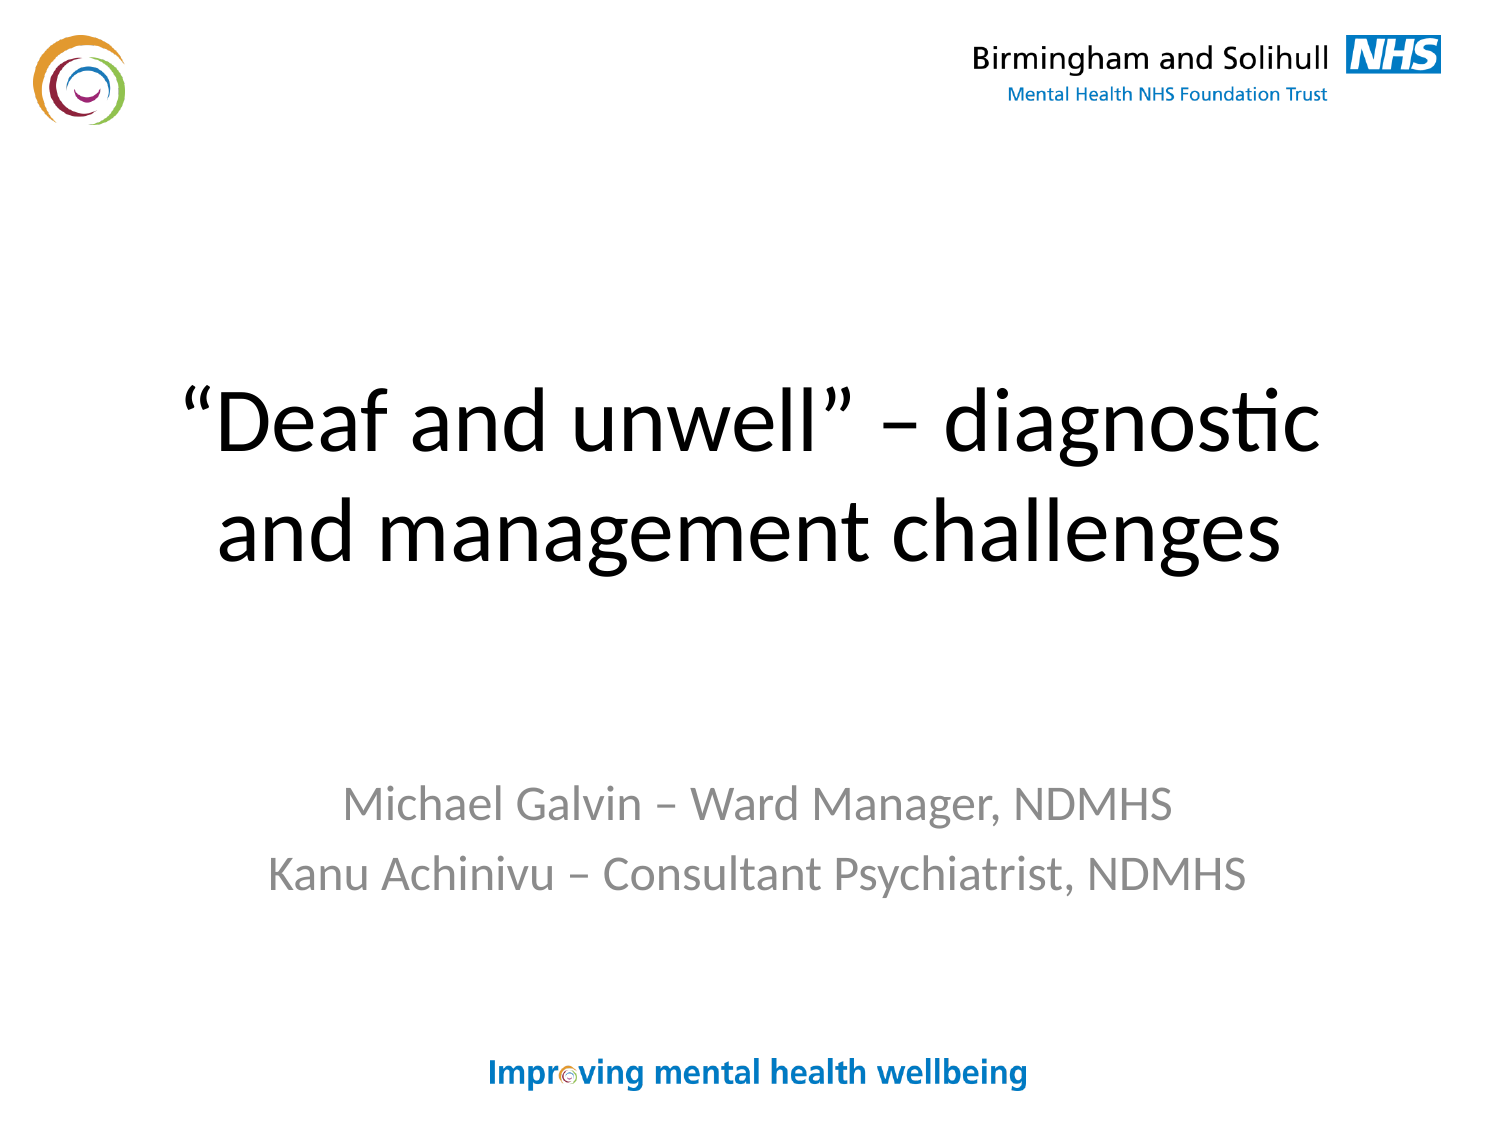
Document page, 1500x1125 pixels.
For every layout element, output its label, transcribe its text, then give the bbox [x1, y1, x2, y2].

picture [33, 35, 125, 126]
subtitle Michael Galvin – Ward Manager, NDMHS Kanu Achinivu – Consultant Psychiatrist, NDMHS [232, 763, 1283, 949]
title “Deaf and unwell” – diagnostic and management challenges [112, 349, 1388, 591]
picture [489, 1058, 1026, 1091]
picture [974, 35, 1441, 103]
